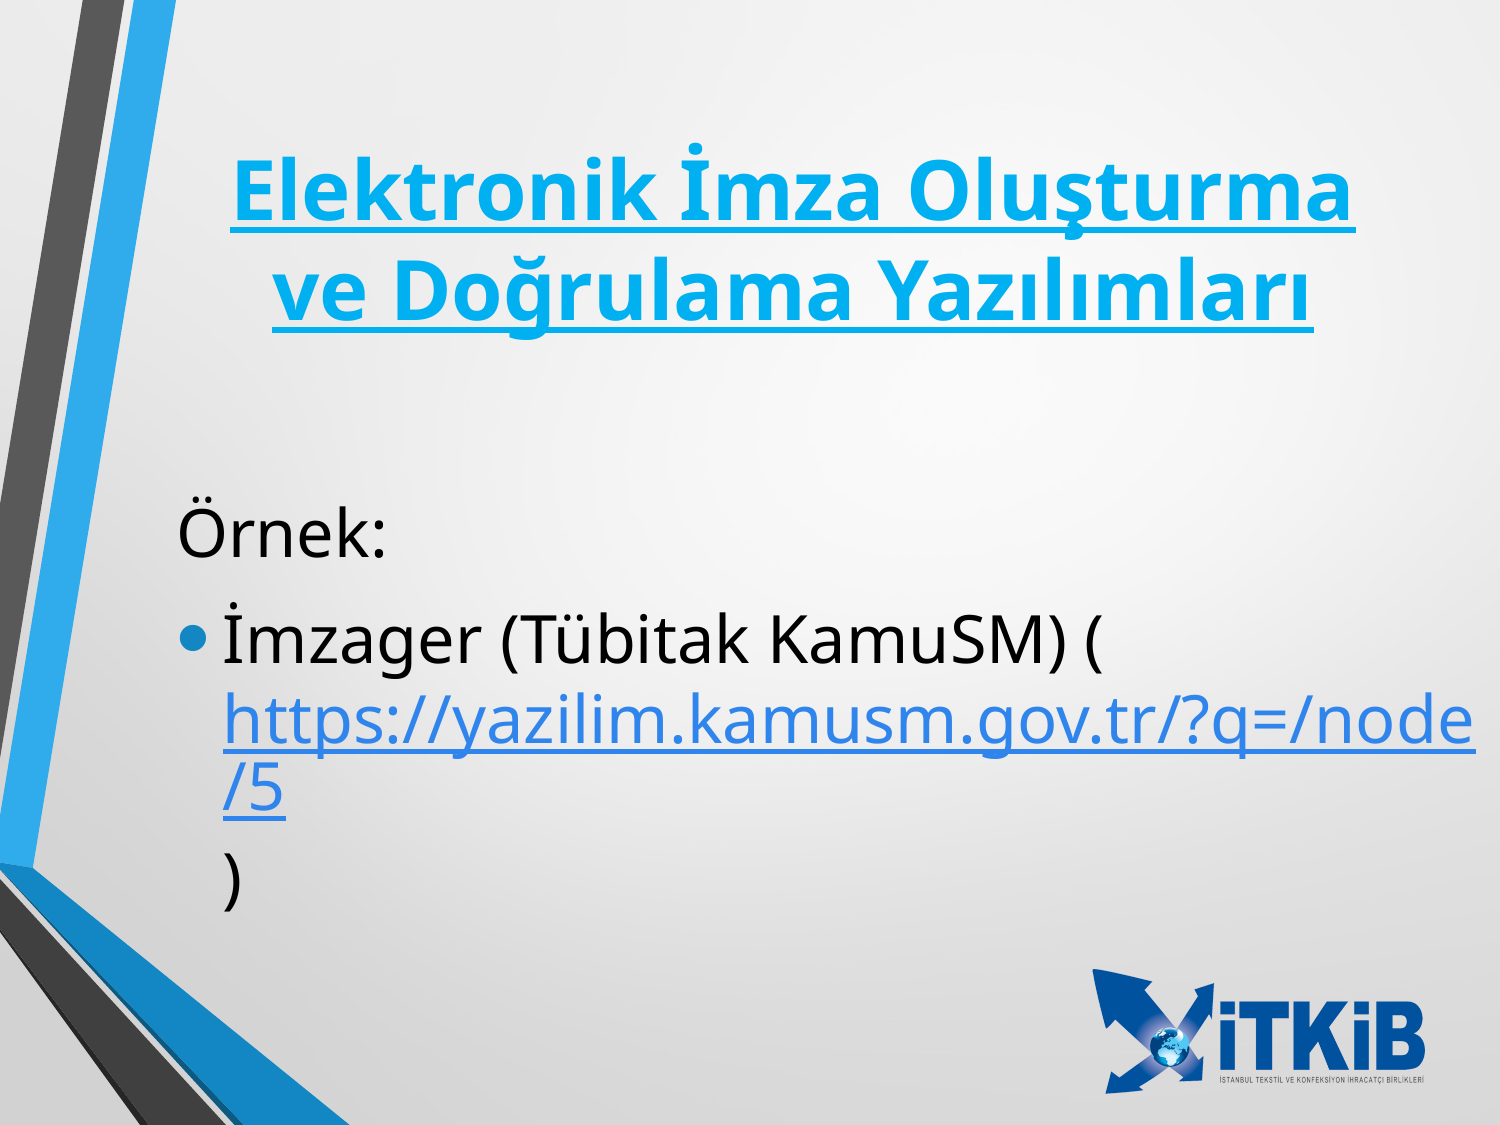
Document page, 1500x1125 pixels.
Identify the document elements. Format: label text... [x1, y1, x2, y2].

list Örnek: İmzager (Tübitak KamuSM) (https://yazilim.kamusm.gov.tr/?q=/node/5) [161, 437, 1500, 985]
title Elektronik İmza Oluşturma ve Doğrulama Yazılımları [161, 75, 1425, 400]
picture [1092, 968, 1426, 1095]
